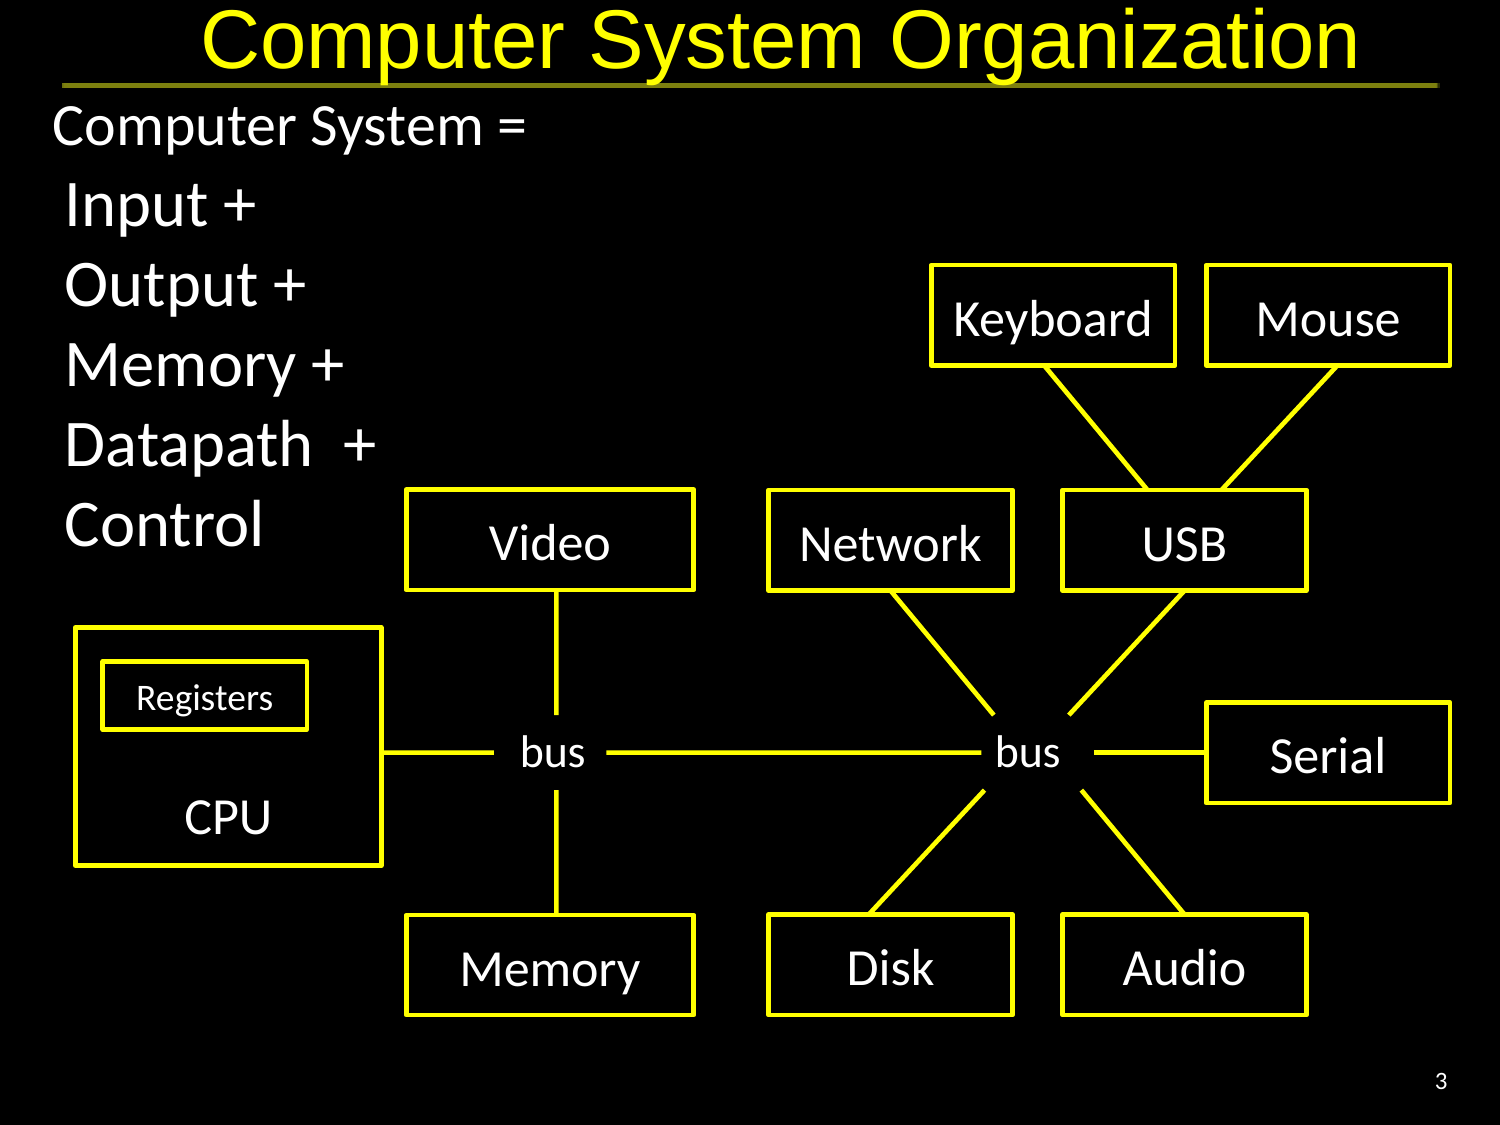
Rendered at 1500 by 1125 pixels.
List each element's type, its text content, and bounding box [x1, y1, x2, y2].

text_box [74, 264, 1451, 1016]
list Computer System = [37, 77, 650, 166]
title Computer System Organization [62, 0, 1500, 137]
text_box Input + Output + Memory + Datapath + Control [49, 152, 800, 568]
